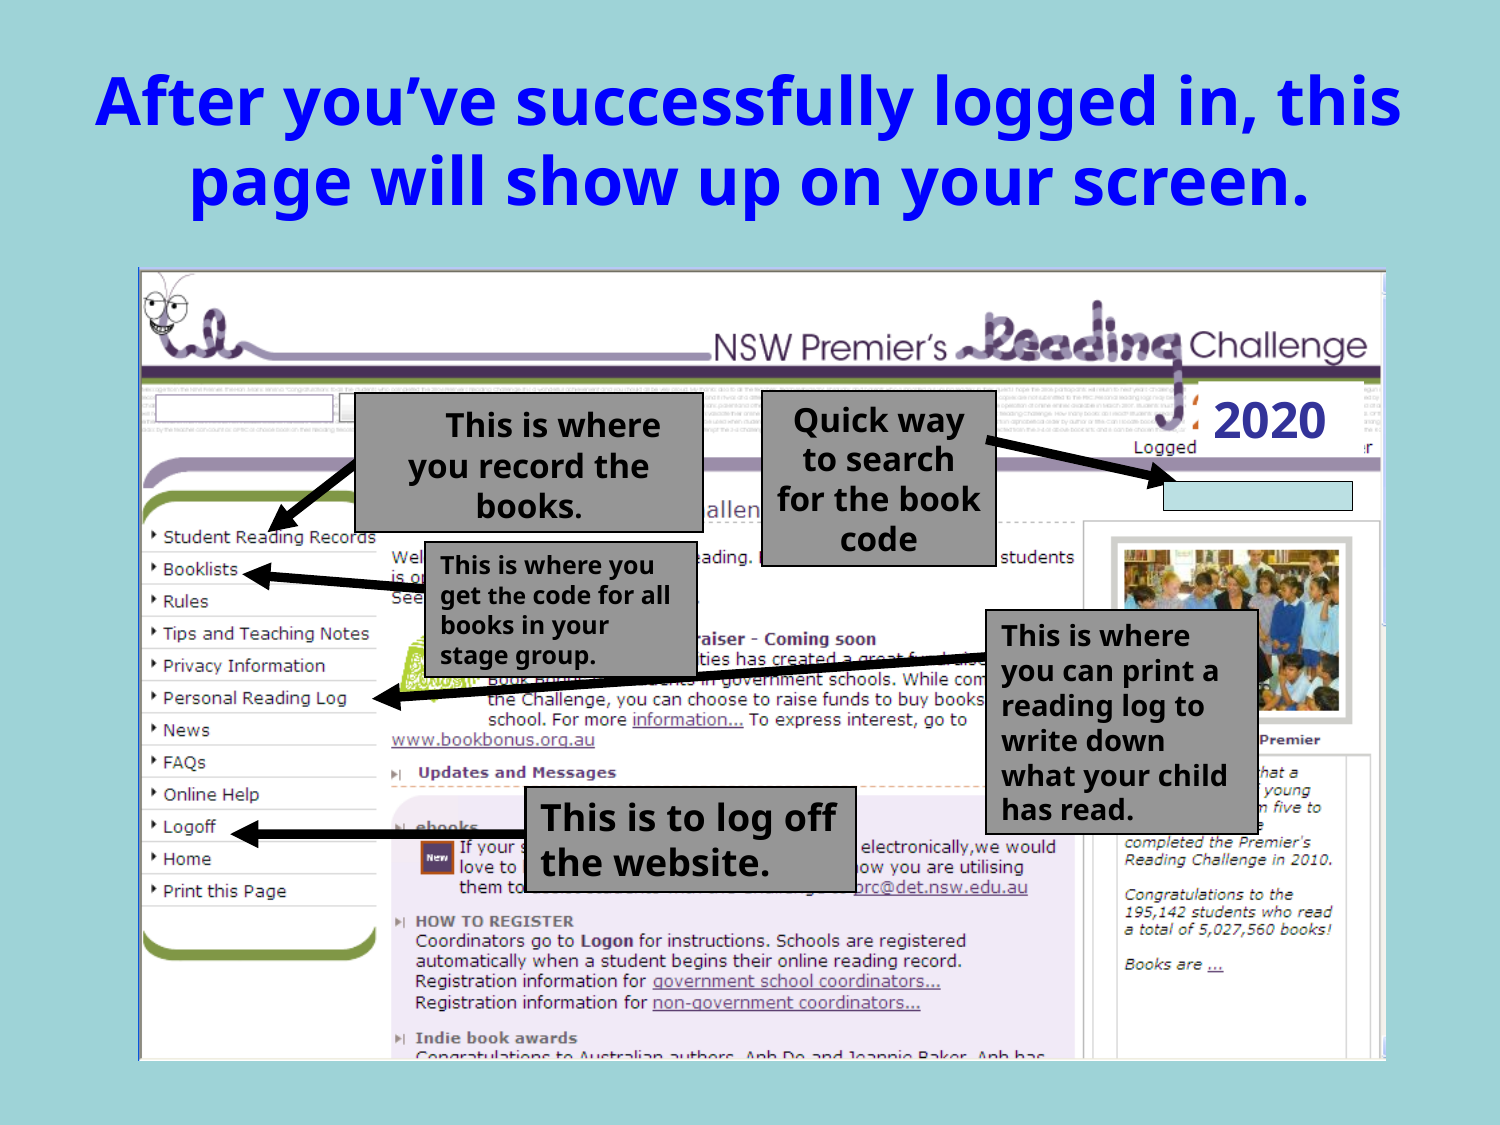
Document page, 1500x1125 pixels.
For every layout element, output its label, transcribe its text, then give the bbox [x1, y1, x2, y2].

title After you’ve successfully logged in, this page will show up on your screen. [74, 44, 1426, 233]
picture [137, 266, 1386, 1061]
